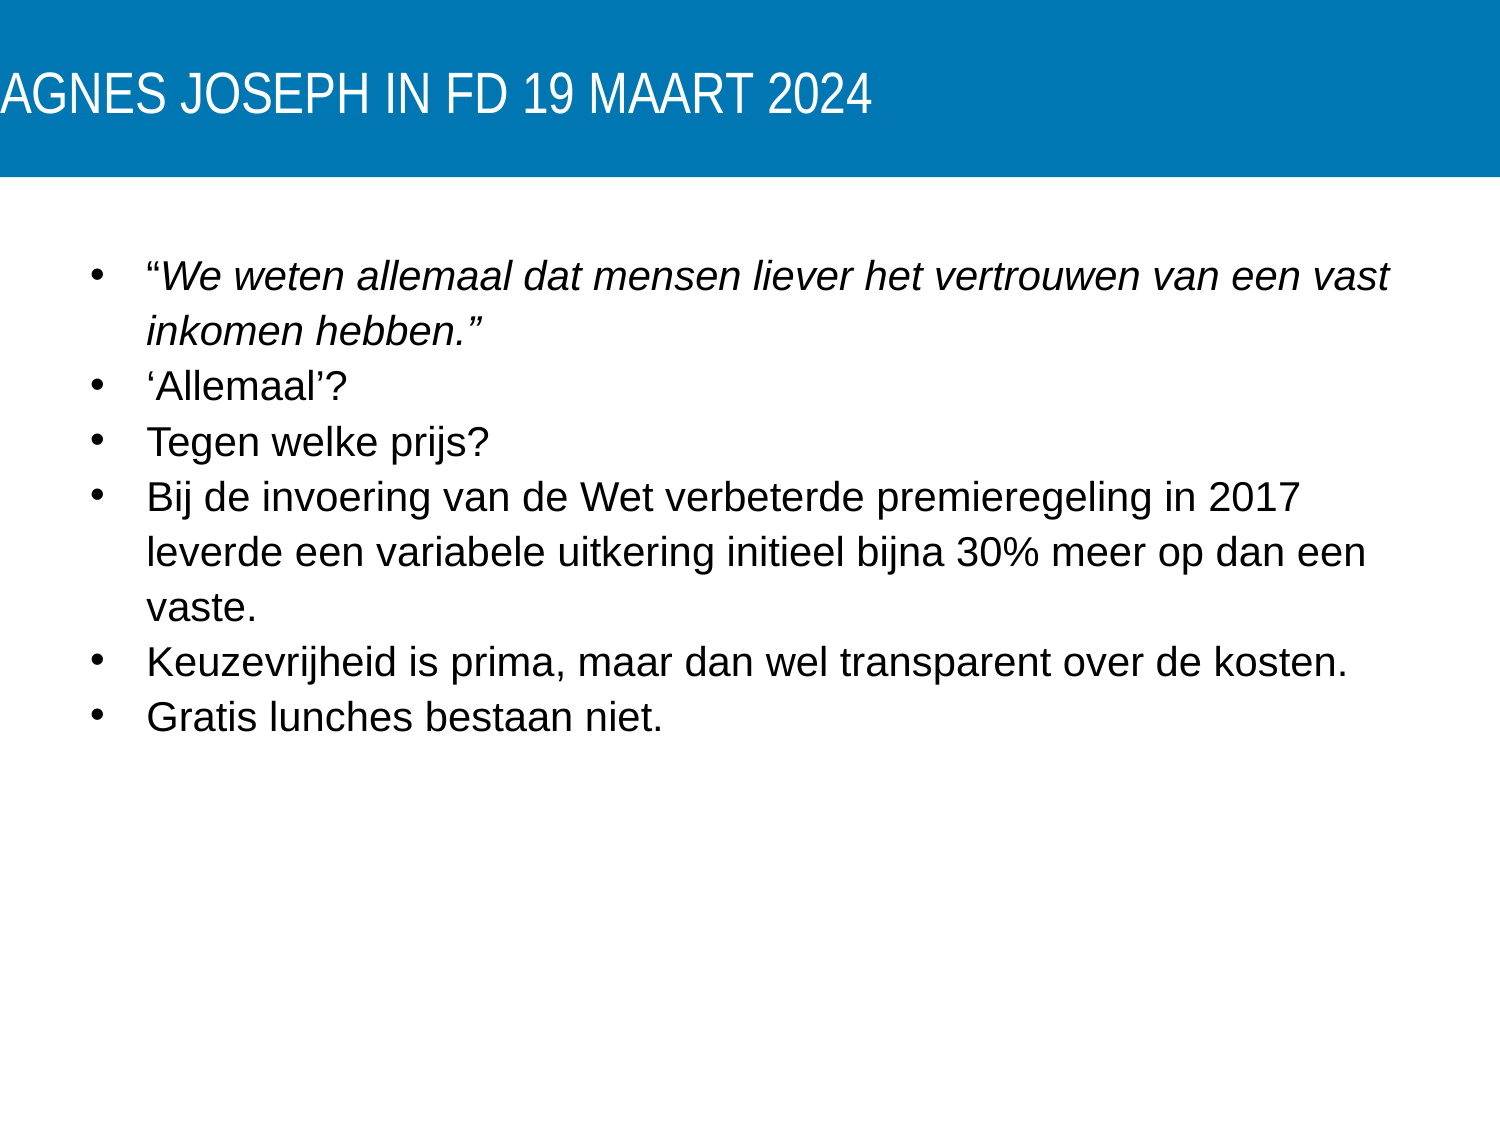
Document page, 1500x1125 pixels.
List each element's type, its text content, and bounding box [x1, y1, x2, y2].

list “We weten allemaal dat mensen liever het vertrouwen van een vast inkomen hebben.” ‘Allemaal’? Tegen welke prijs? Bij de invoering van de Wet verbeterde premieregeling in 2017 leverde een variabele uitkering initieel bijna 30% meer op dan een vaste. Keuzevrijheid is prima, maar dan wel transparent over de kosten. Gratis lunches bestaan niet. [75, 236, 1425, 1005]
title Agnes Joseph in FD 19 maart 2024 [0, 0, 1500, 178]
